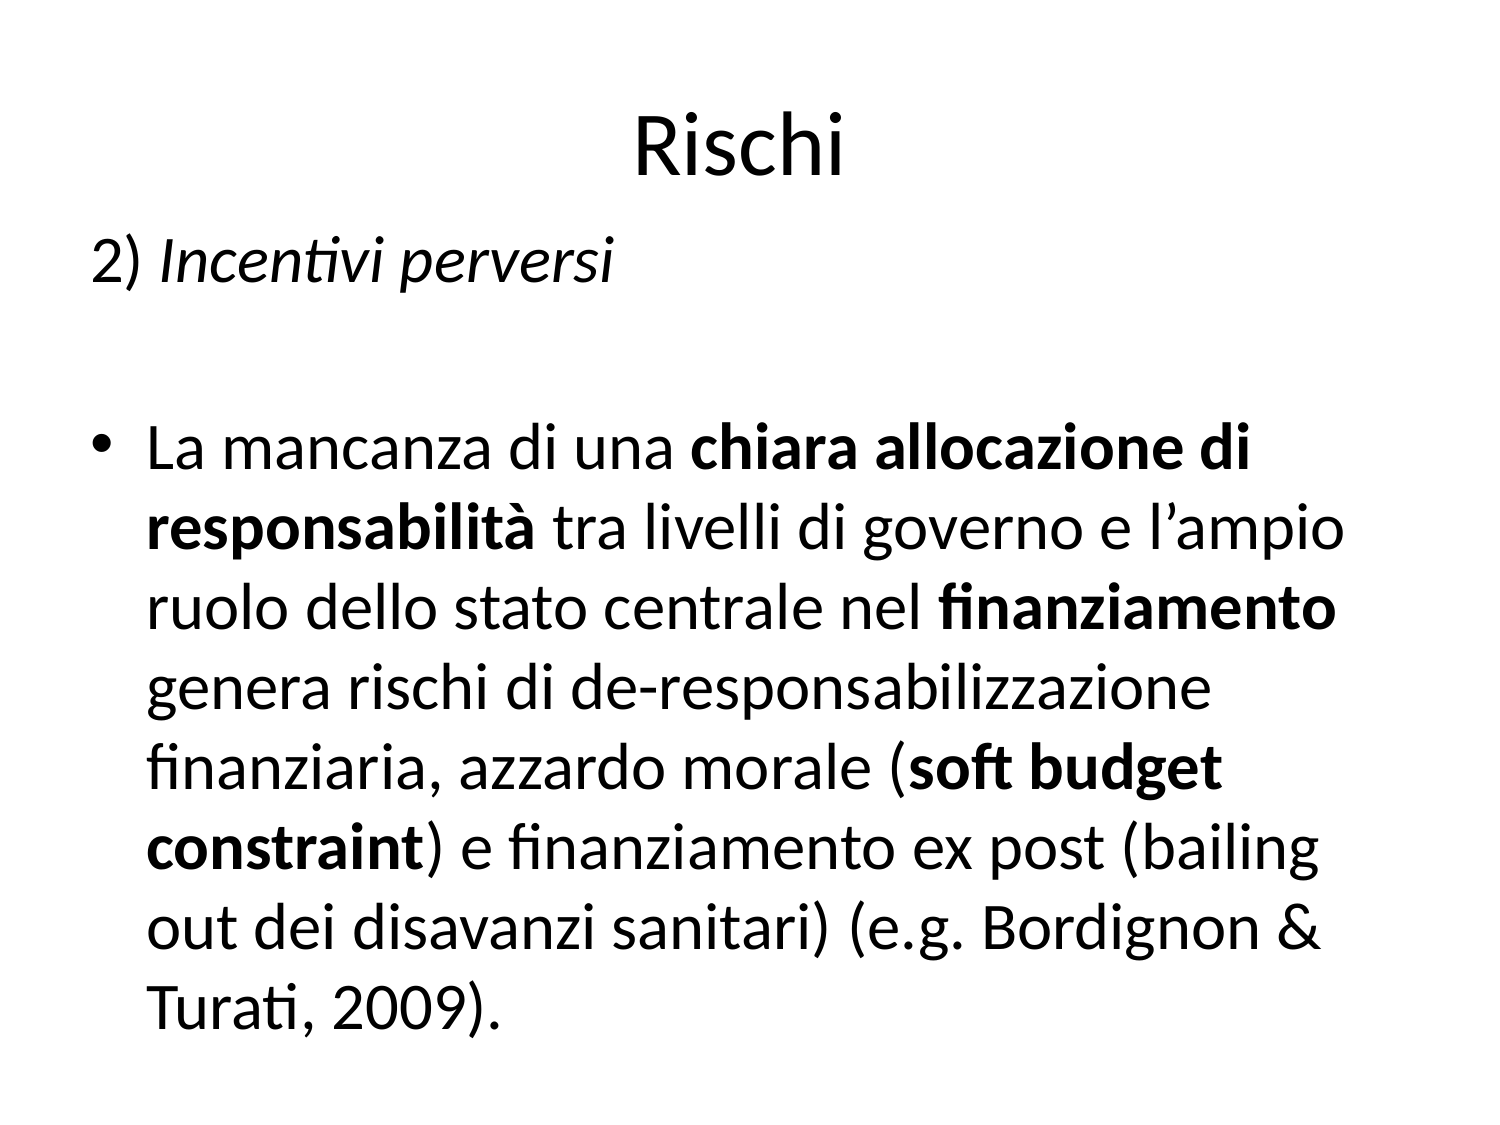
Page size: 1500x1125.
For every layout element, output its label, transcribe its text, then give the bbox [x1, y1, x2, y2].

title Rischi [75, 45, 1425, 208]
list 2) Incentivi perversi La mancanza di una chiara allocazione di responsabilità tra livelli di governo e l’ampio ruolo dello stato centrale nel finanziamento genera rischi di de-responsabilizzazione finanziaria, azzardo morale (soft budget constraint) e finanziamento ex post (bailing out dei disavanzi sanitari) (e.g. Bordignon & Turati, 2009). [75, 208, 1425, 1059]
